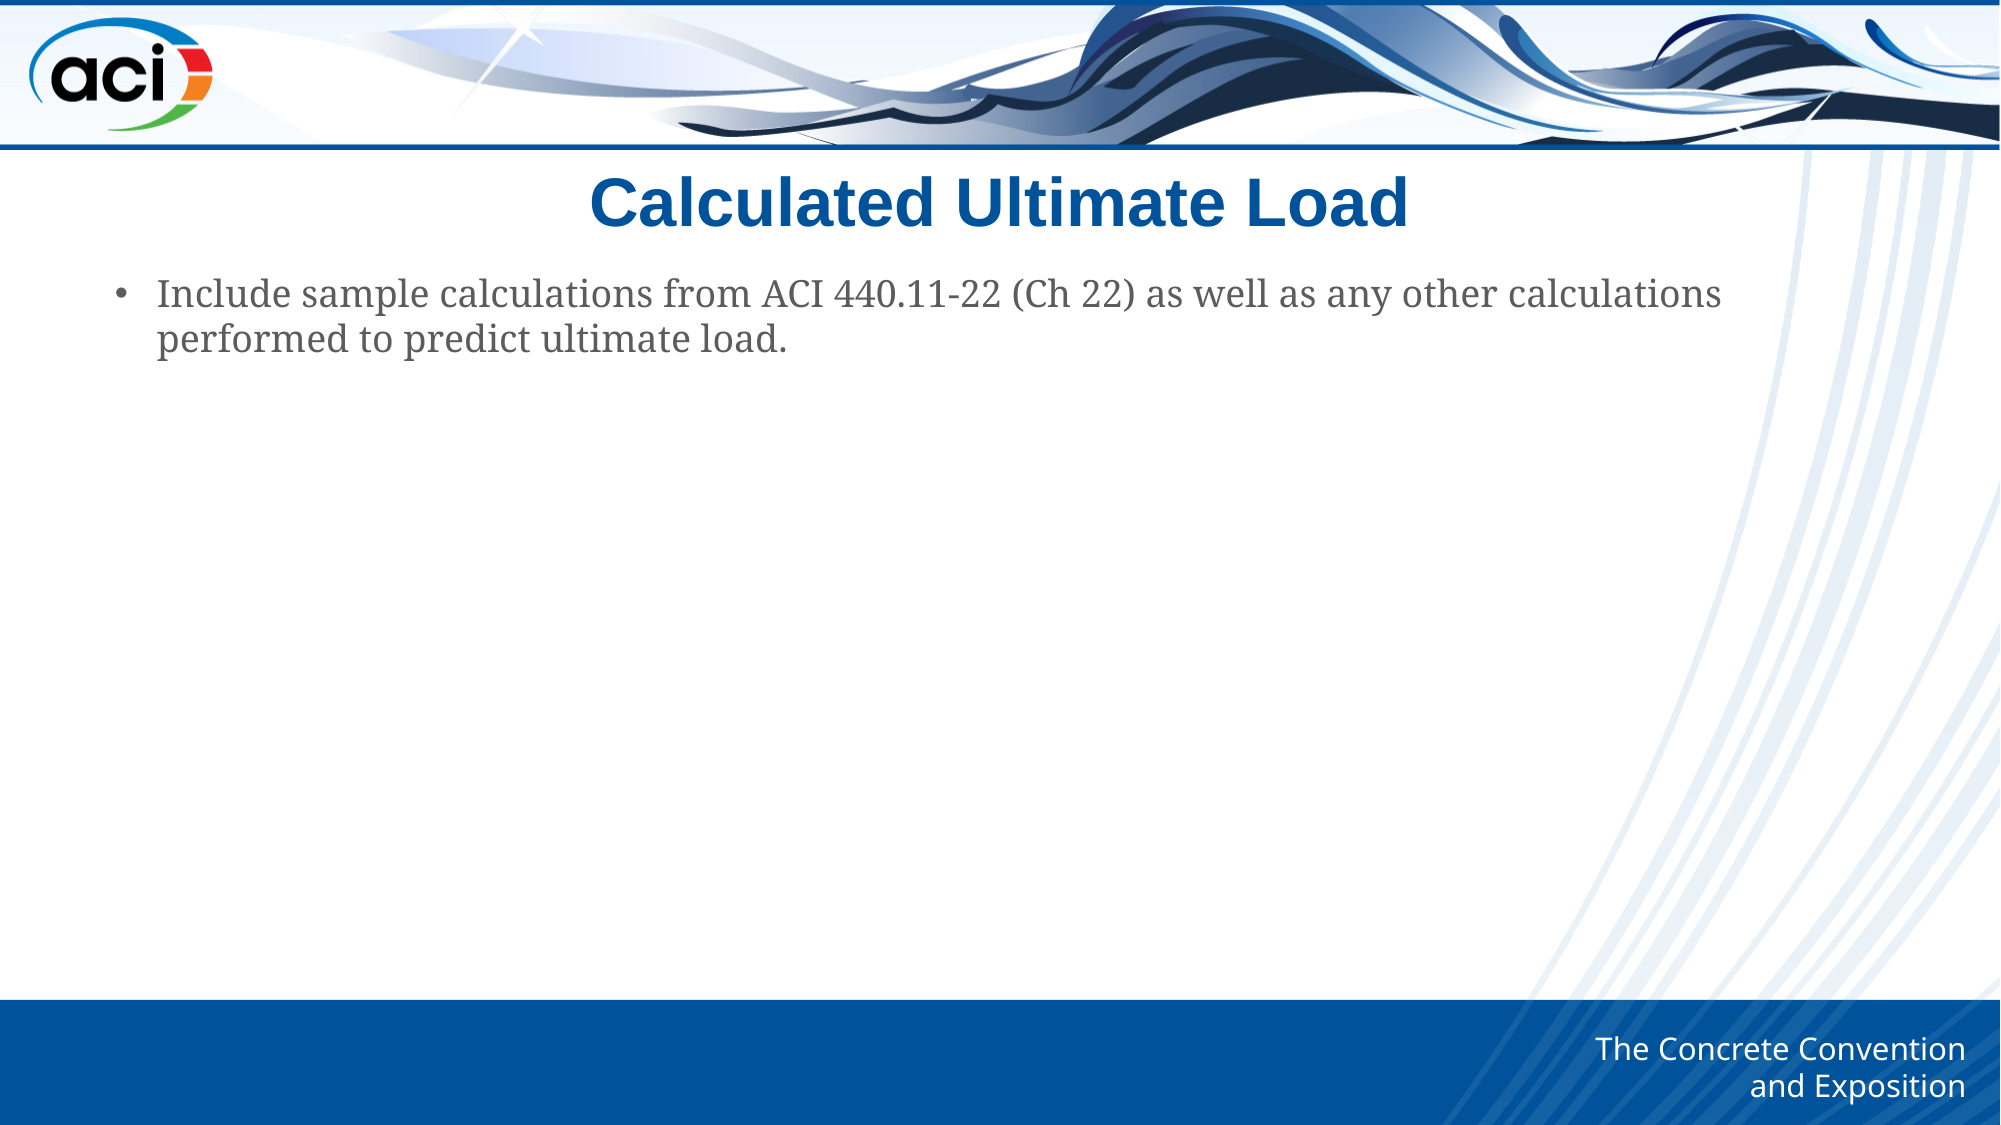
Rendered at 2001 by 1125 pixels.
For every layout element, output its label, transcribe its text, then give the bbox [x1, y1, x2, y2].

title Calculated Ultimate Load [99, 149, 1900, 255]
list Include sample calculations from ACI 440.11-22 (Ch 22) as well as any other calculations performed to predict ultimate load. [99, 262, 1900, 1005]
picture [0, 0, 2001, 1125]
